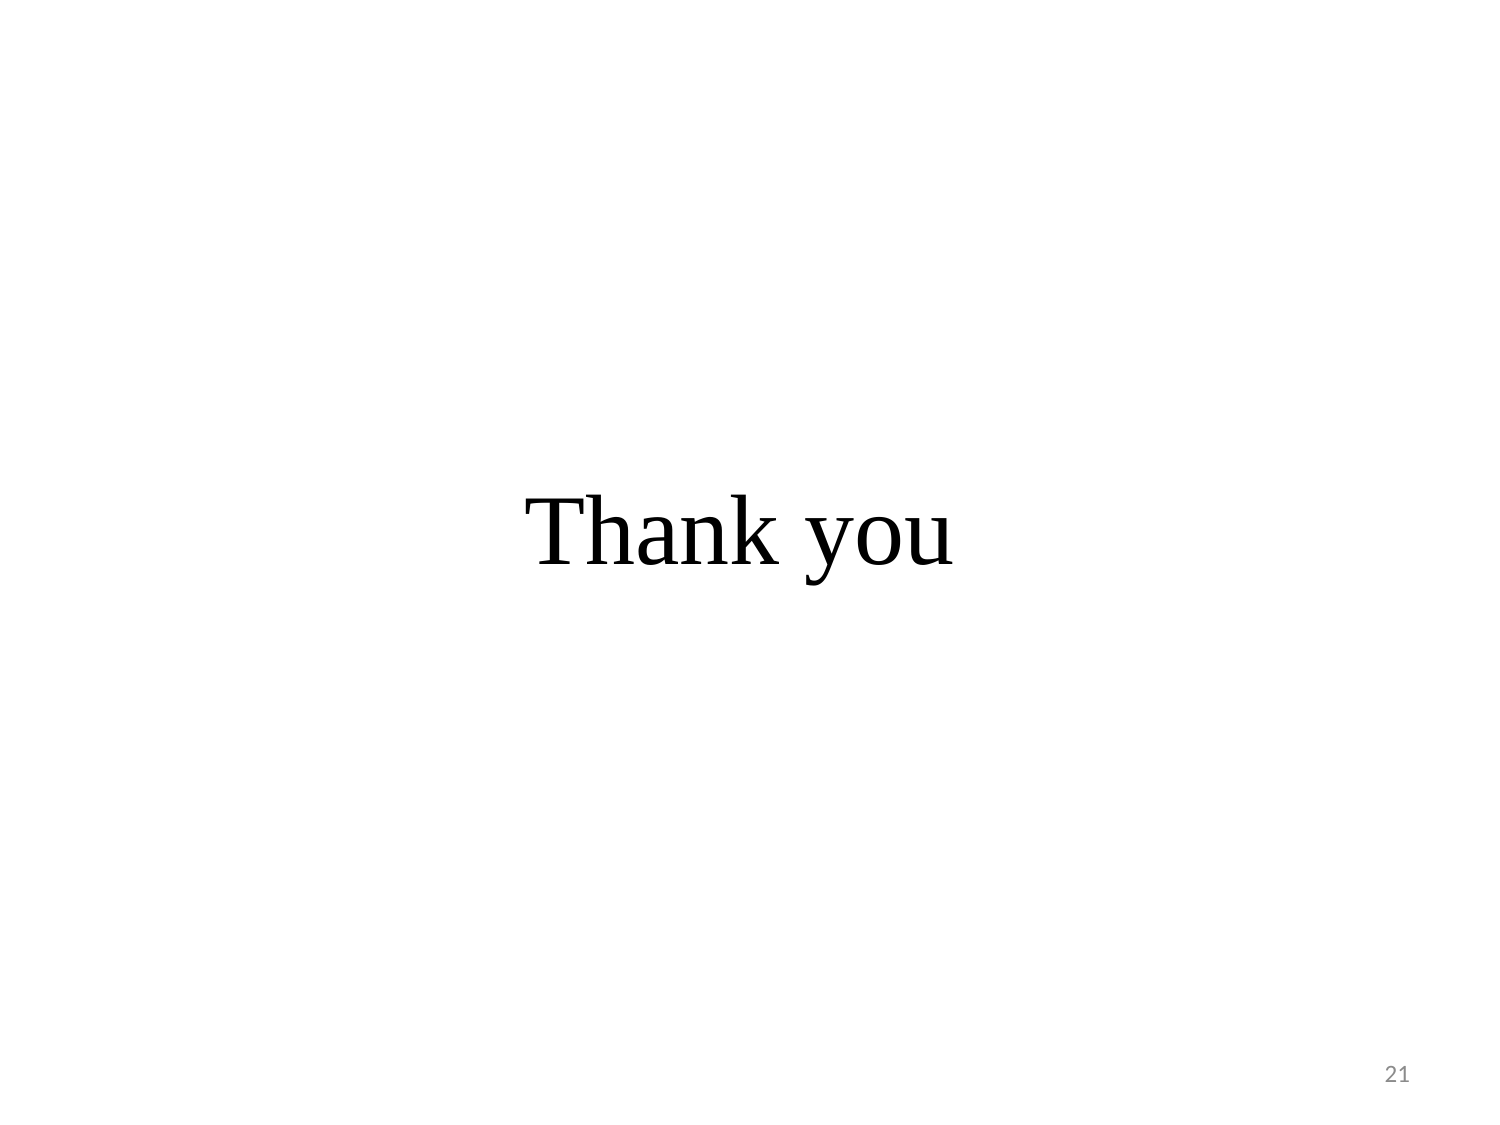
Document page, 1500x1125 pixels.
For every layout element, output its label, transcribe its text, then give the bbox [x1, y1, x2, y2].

text_box Thank you [510, 457, 971, 592]
slide_number 21 [1074, 1042, 1425, 1103]
